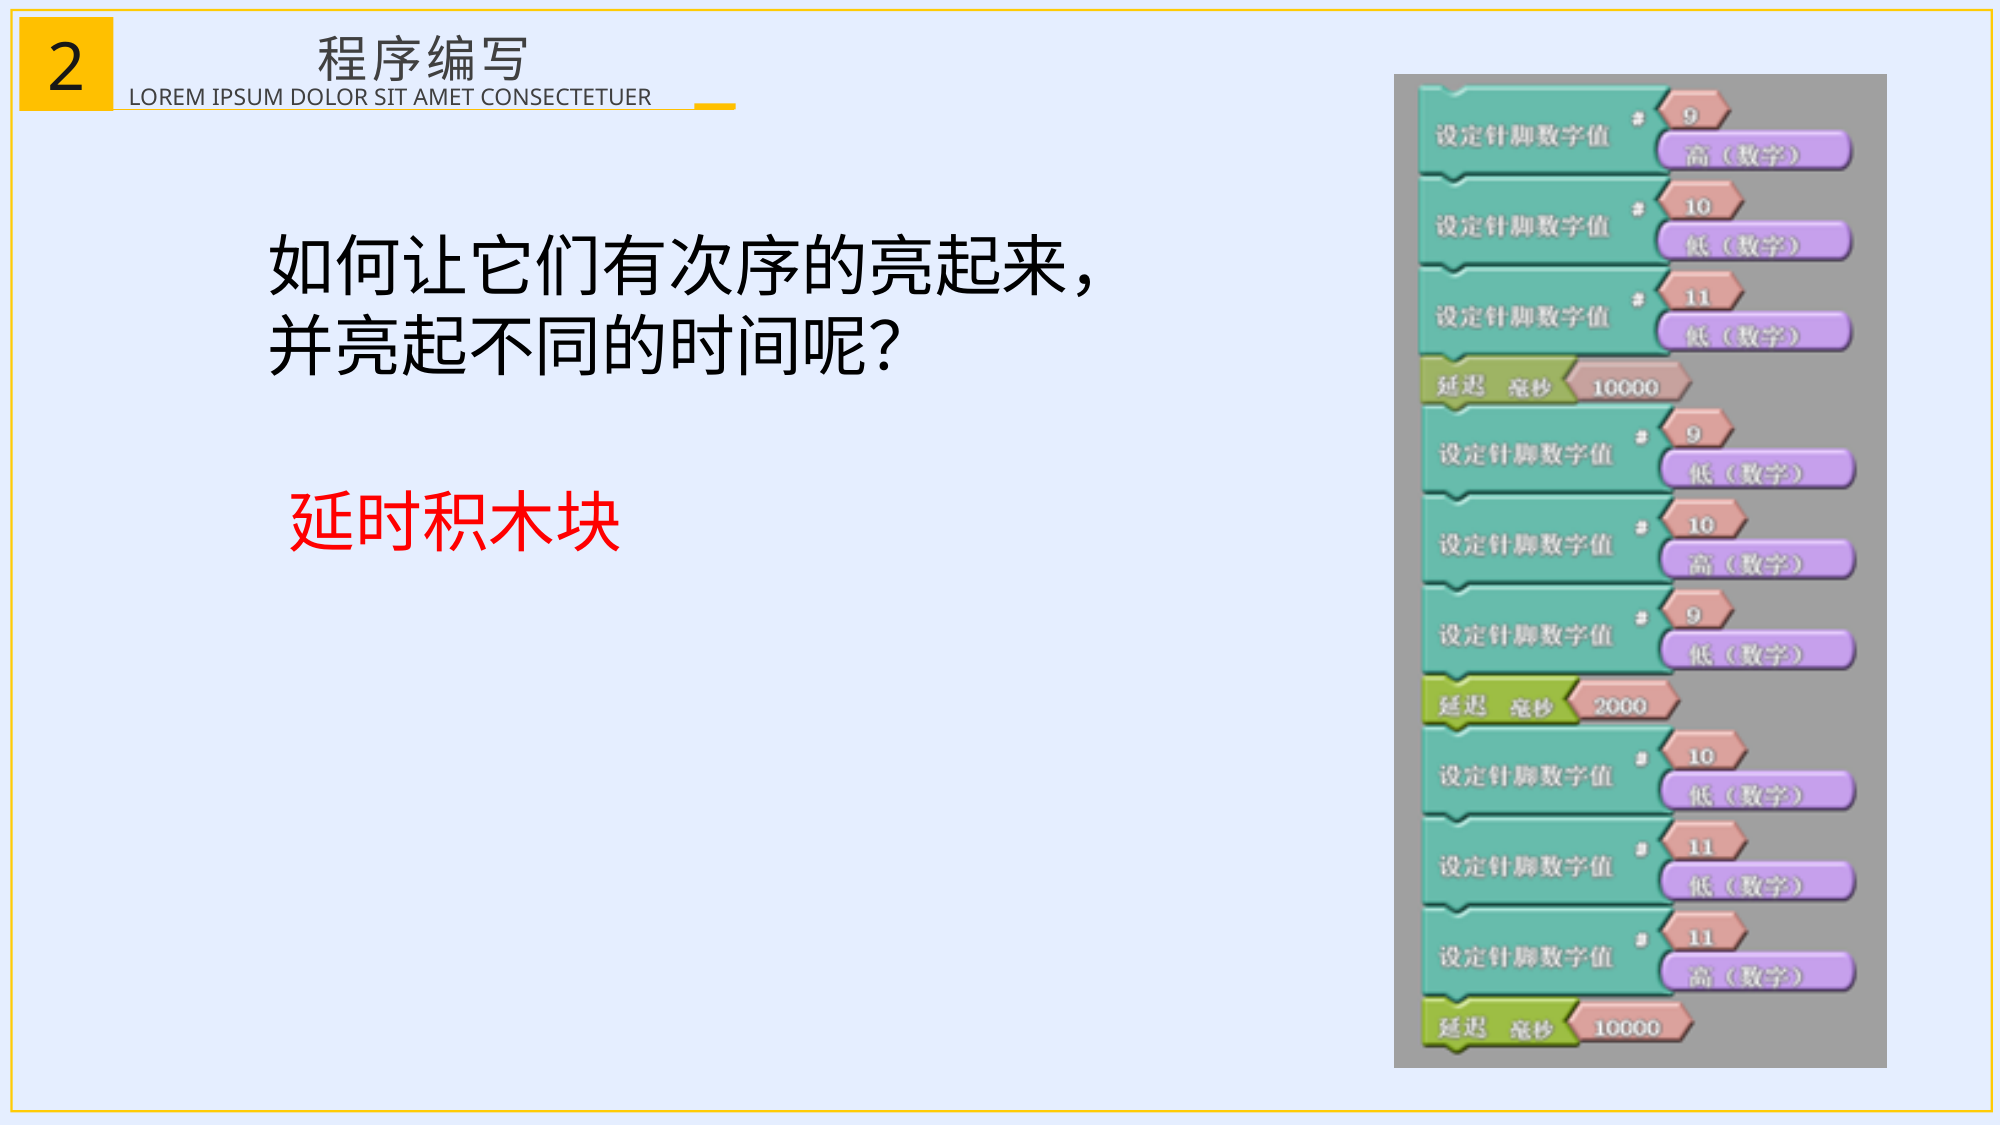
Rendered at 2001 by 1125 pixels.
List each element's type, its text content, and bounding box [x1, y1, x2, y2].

text_box [9, 8, 1994, 1114]
text_box LOREM IPSUM DOLOR SIT AMET CONSECTETUER [113, 110, 693, 117]
text_box 程序编写 [113, 12, 735, 96]
text_box LOREM IPSUM DOLOR SIT AMET CONSECTETUER [113, 74, 693, 109]
text_box 如何让它们有次序的亮起来，并亮起不同的时间呢？ [253, 216, 1178, 391]
text_box 延时积木块 [273, 472, 1198, 567]
text_box 2 [18, 16, 113, 112]
text_box [693, 102, 737, 110]
picture [1394, 74, 1887, 1068]
